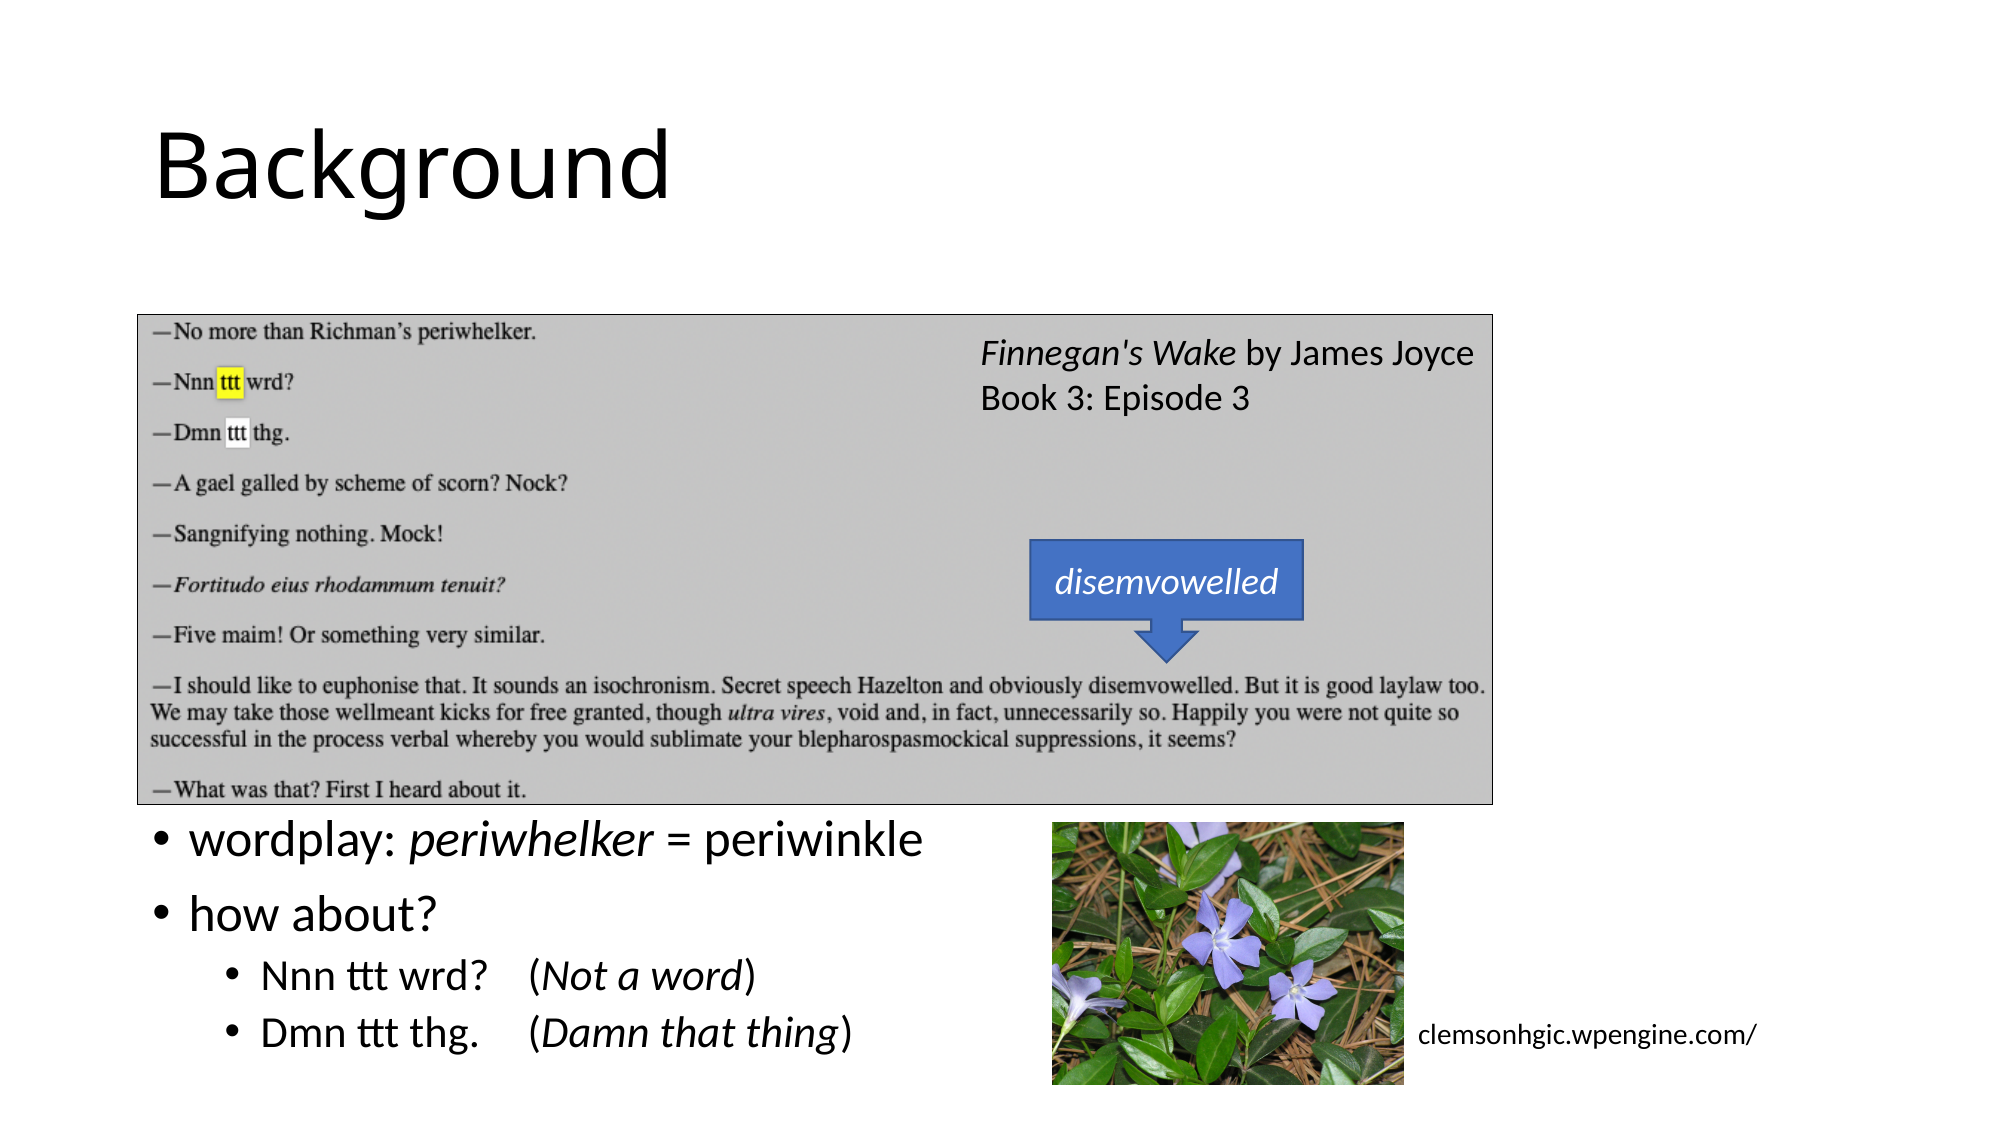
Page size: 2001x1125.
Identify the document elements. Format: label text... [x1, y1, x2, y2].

title Background [137, 59, 1863, 278]
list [137, 314, 1493, 805]
text_box clemsonhgic.wpengine.com/ [1404, 1008, 1904, 1058]
picture [1052, 822, 1404, 1085]
list wordplay: periwhelker = periwinkle how about? Nnn ttt wrd? (Not a word) Dmn ttt thg. (Damn that thing) [137, 804, 1863, 1066]
